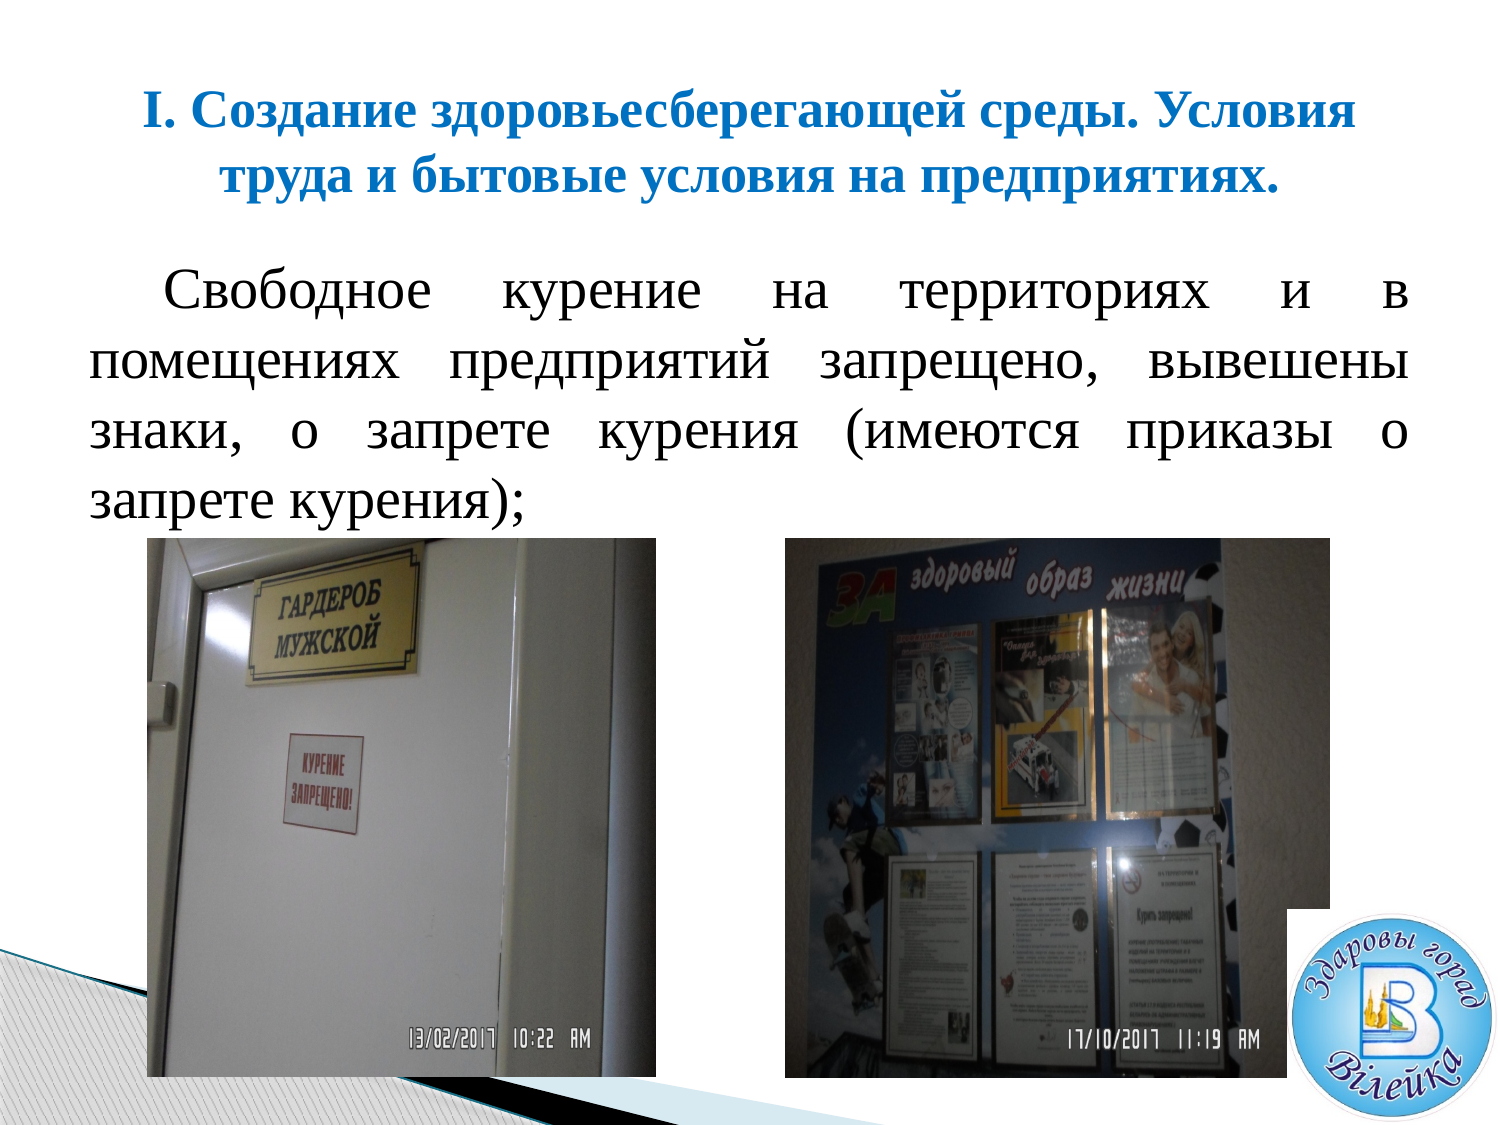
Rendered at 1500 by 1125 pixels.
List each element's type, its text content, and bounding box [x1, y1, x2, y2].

picture [785, 538, 1498, 1125]
title I. Создание здоровьесберегающей среды. Условия труда и бытовые условия на предприятиях. [75, 45, 1425, 233]
picture [147, 538, 656, 1077]
list Свободное курение на территориях и в помещениях предприятий запрещено, вывешены знаки, о запрете курения (имеются приказы о запрете курения); [75, 243, 1425, 986]
